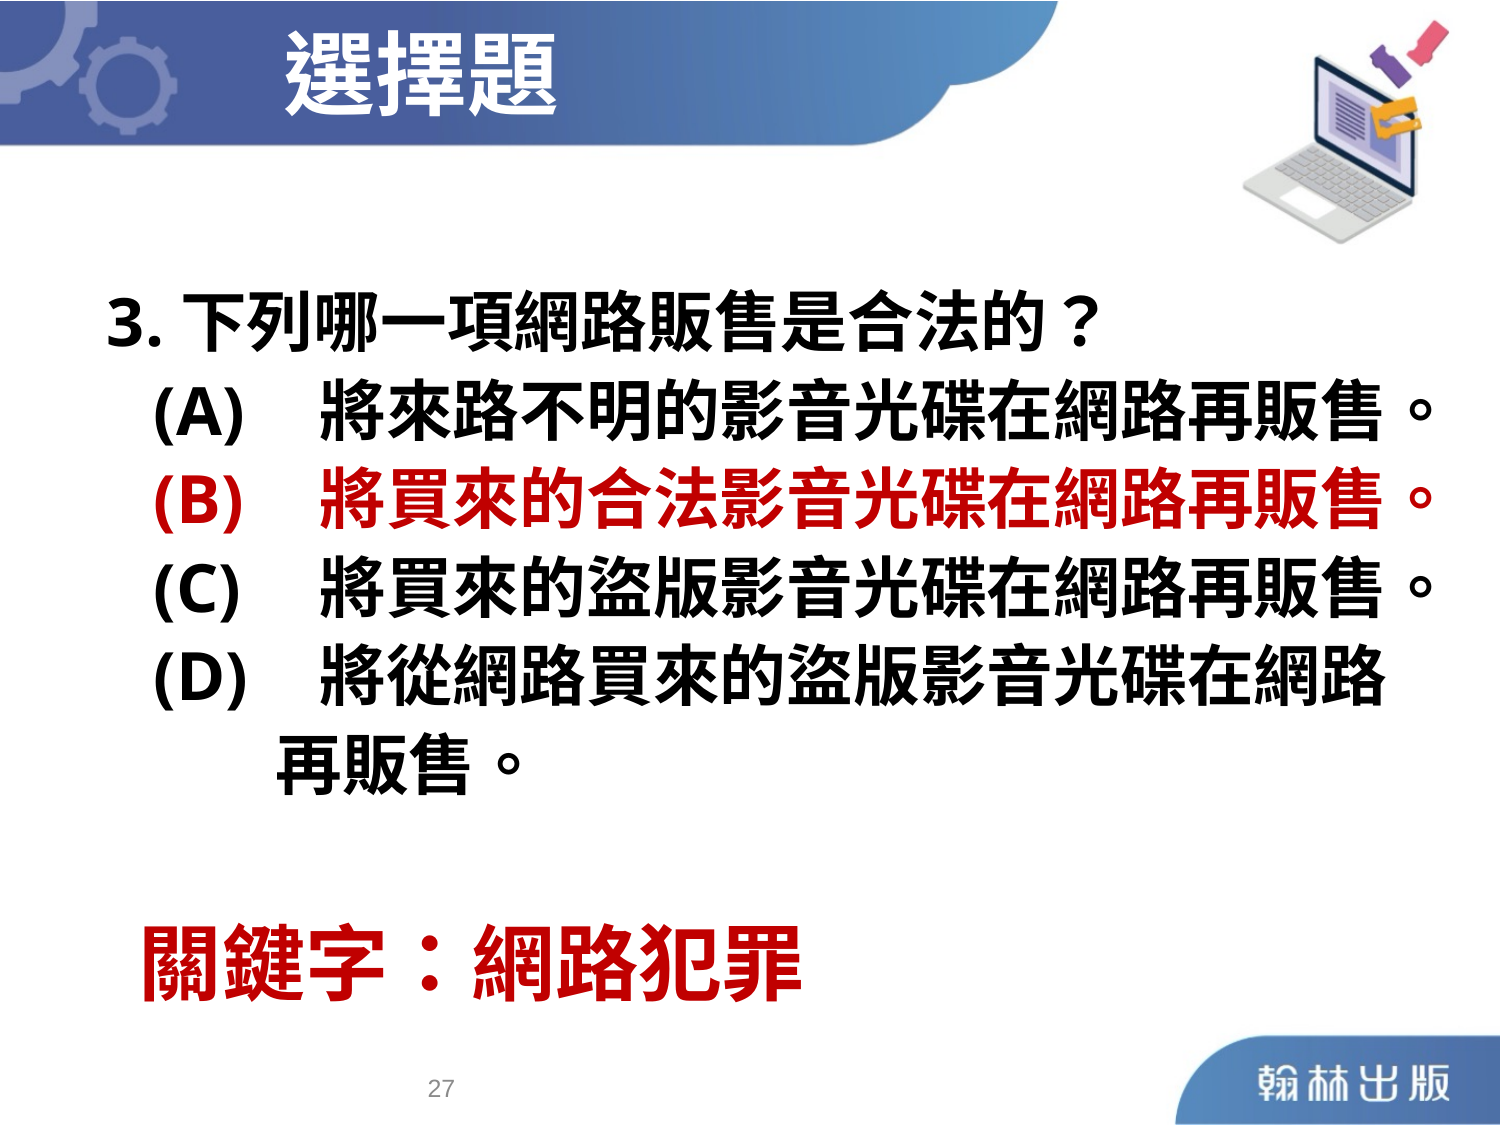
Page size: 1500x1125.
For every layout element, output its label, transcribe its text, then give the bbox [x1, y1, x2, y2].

picture [0, 1, 1500, 1125]
text_box 關鍵字：網路犯罪 [124, 903, 908, 1019]
slide_number 26 [412, 1065, 750, 1125]
list 3.下列哪一項網路販售是合法的？ (A) 將來路不明的影音光碟在網路再販售。 (B) 將買來的合法影音光碟在網路再販售。 (C) 將買來的盜版影音光碟在網路再販售。 (D) 將從網路買來的盜版影音光碟在網路 再販售。 [91, 281, 1500, 970]
text_box 選擇題 [268, 0, 1161, 160]
